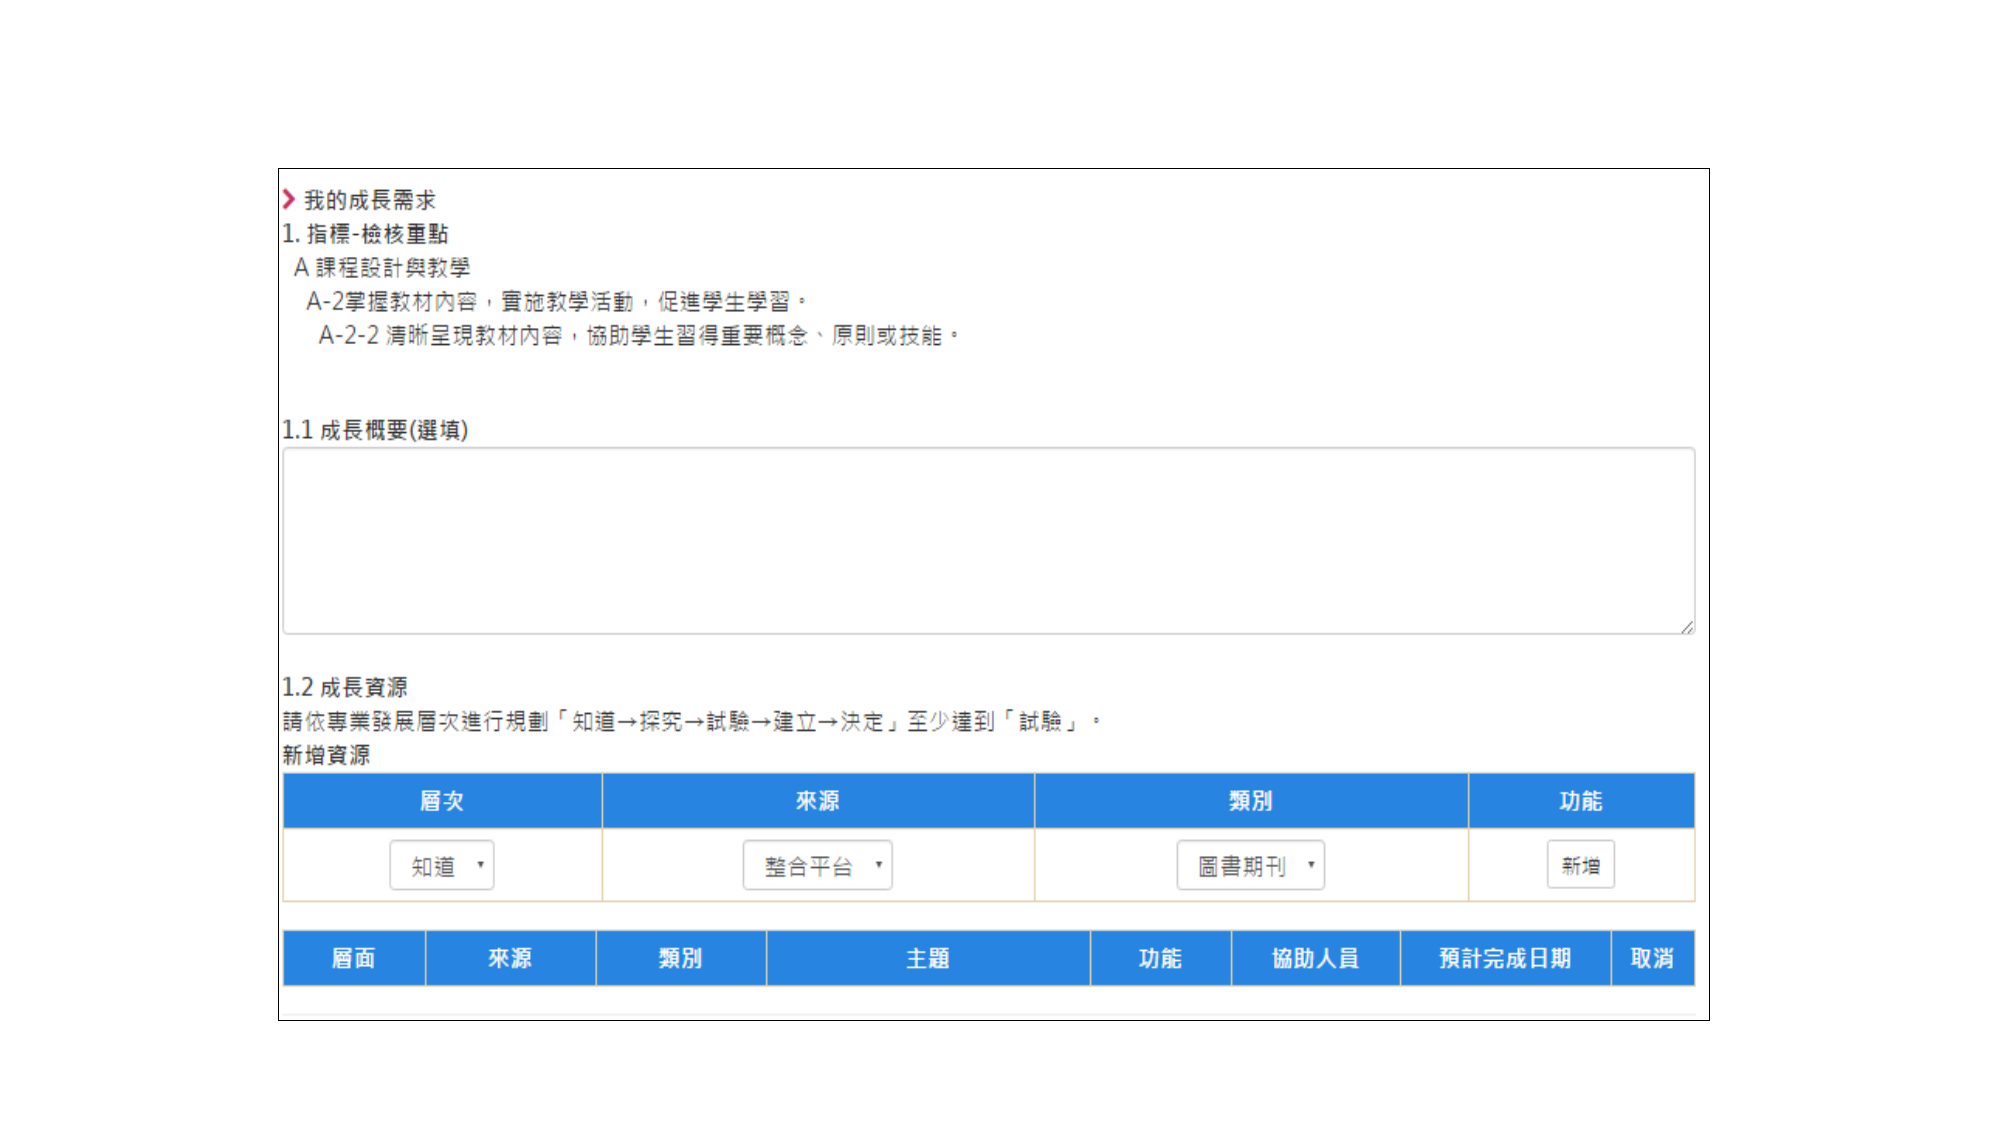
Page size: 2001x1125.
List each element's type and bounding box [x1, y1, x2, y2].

picture [278, 168, 1710, 1021]
